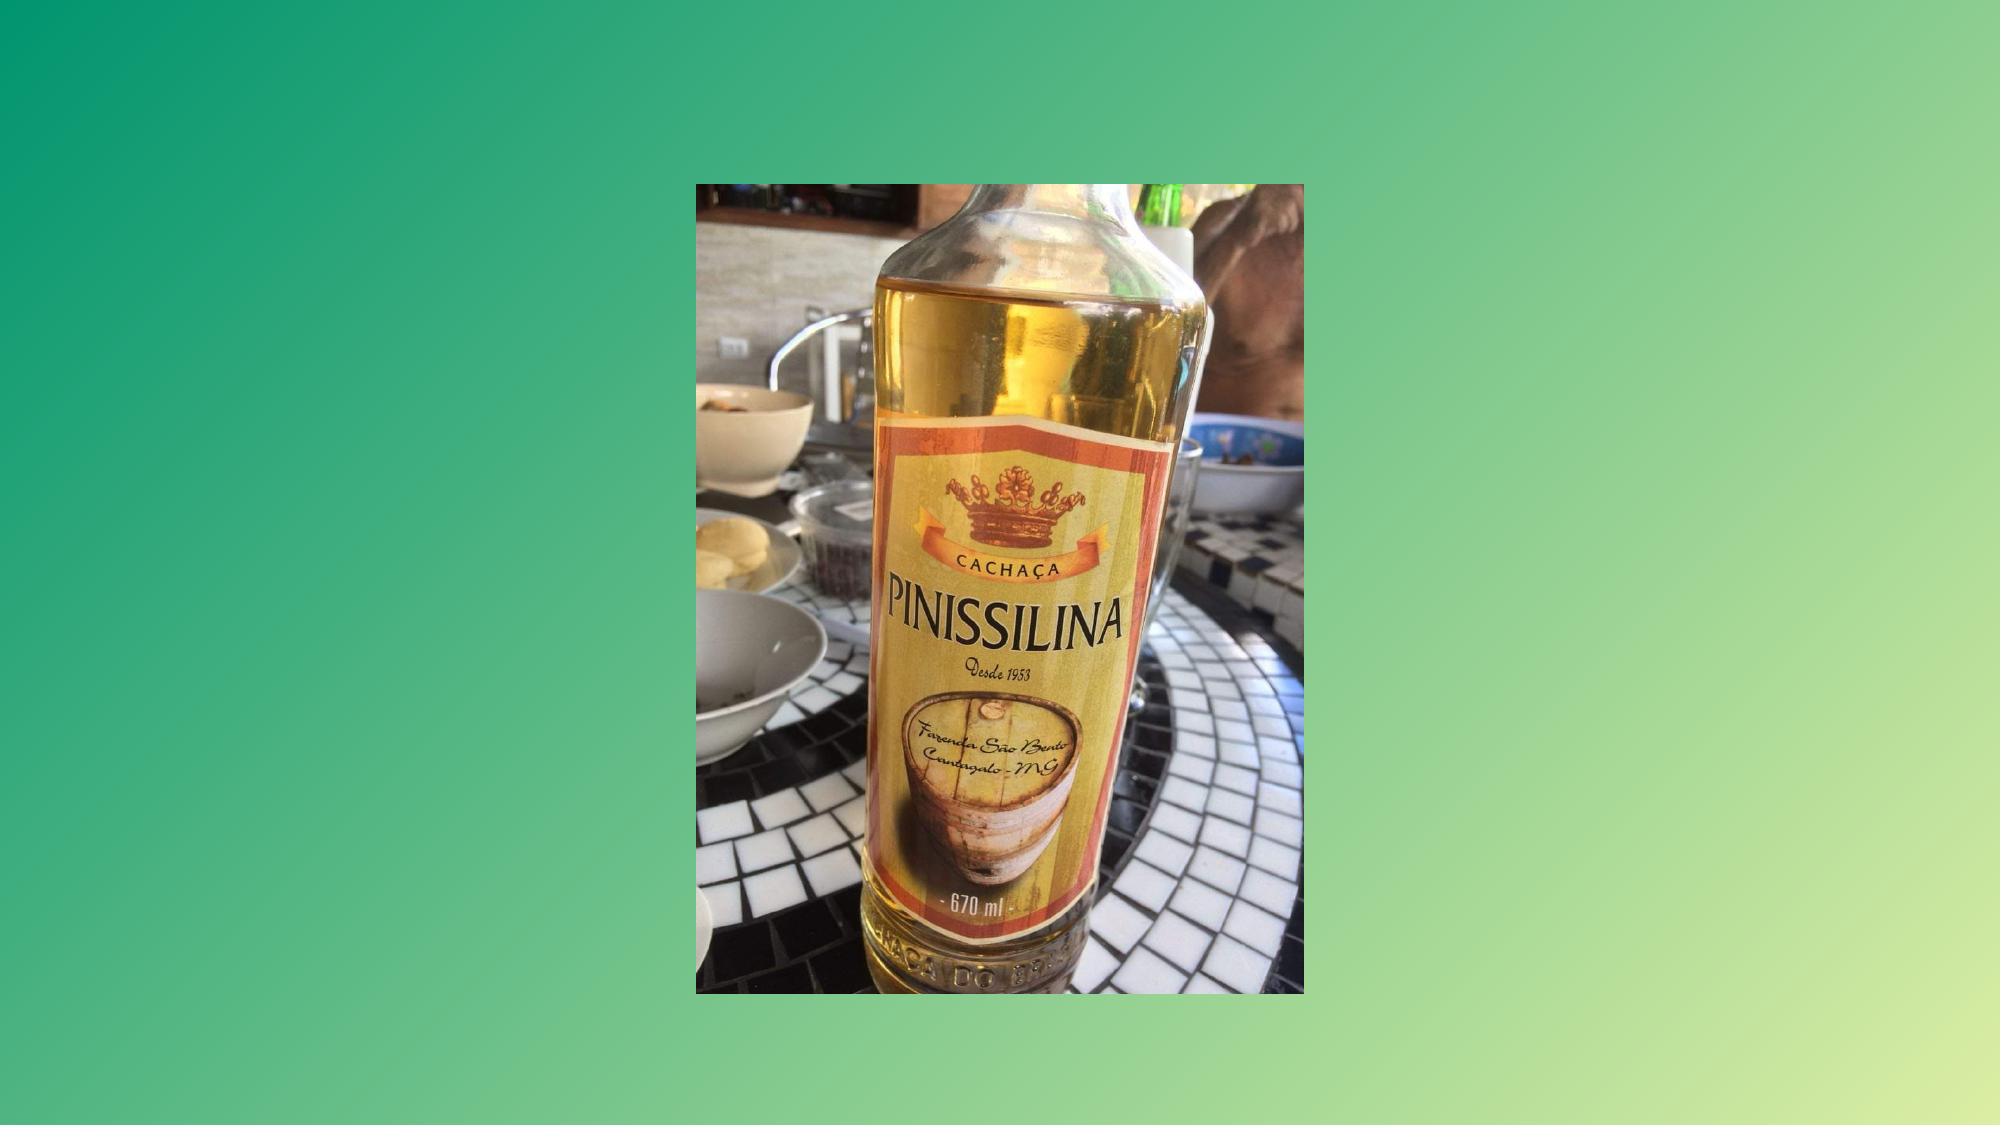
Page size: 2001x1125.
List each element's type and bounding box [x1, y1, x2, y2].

picture [696, 184, 1304, 994]
